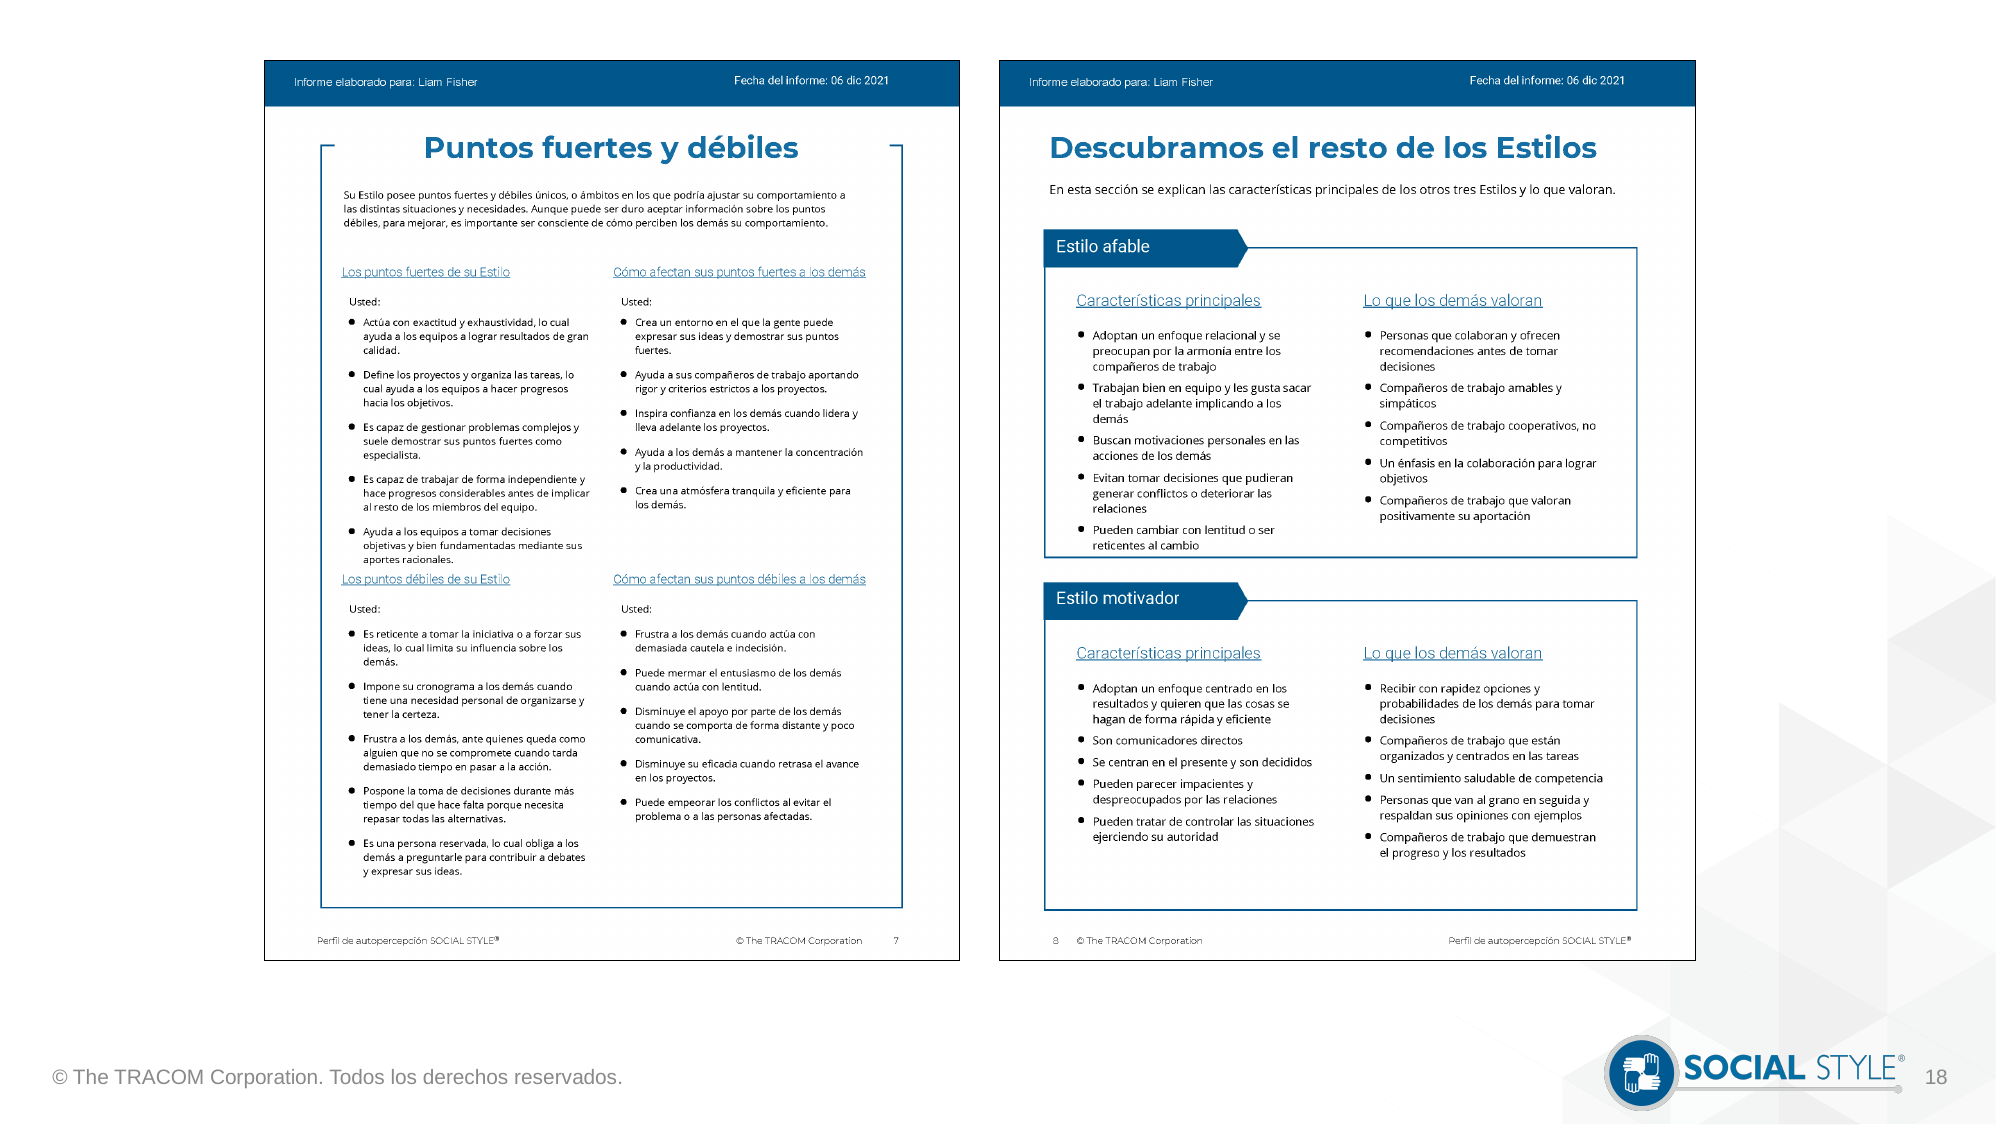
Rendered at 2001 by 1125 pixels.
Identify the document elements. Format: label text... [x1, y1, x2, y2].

picture [1604, 1103, 1905, 1111]
picture [999, 60, 1696, 961]
text_box © The TRACOM Corporation. Todos los derechos reservados. [37, 1056, 1338, 1103]
text_box 18 [1512, 1056, 1963, 1103]
picture [1604, 1035, 1905, 1056]
picture [264, 60, 960, 961]
